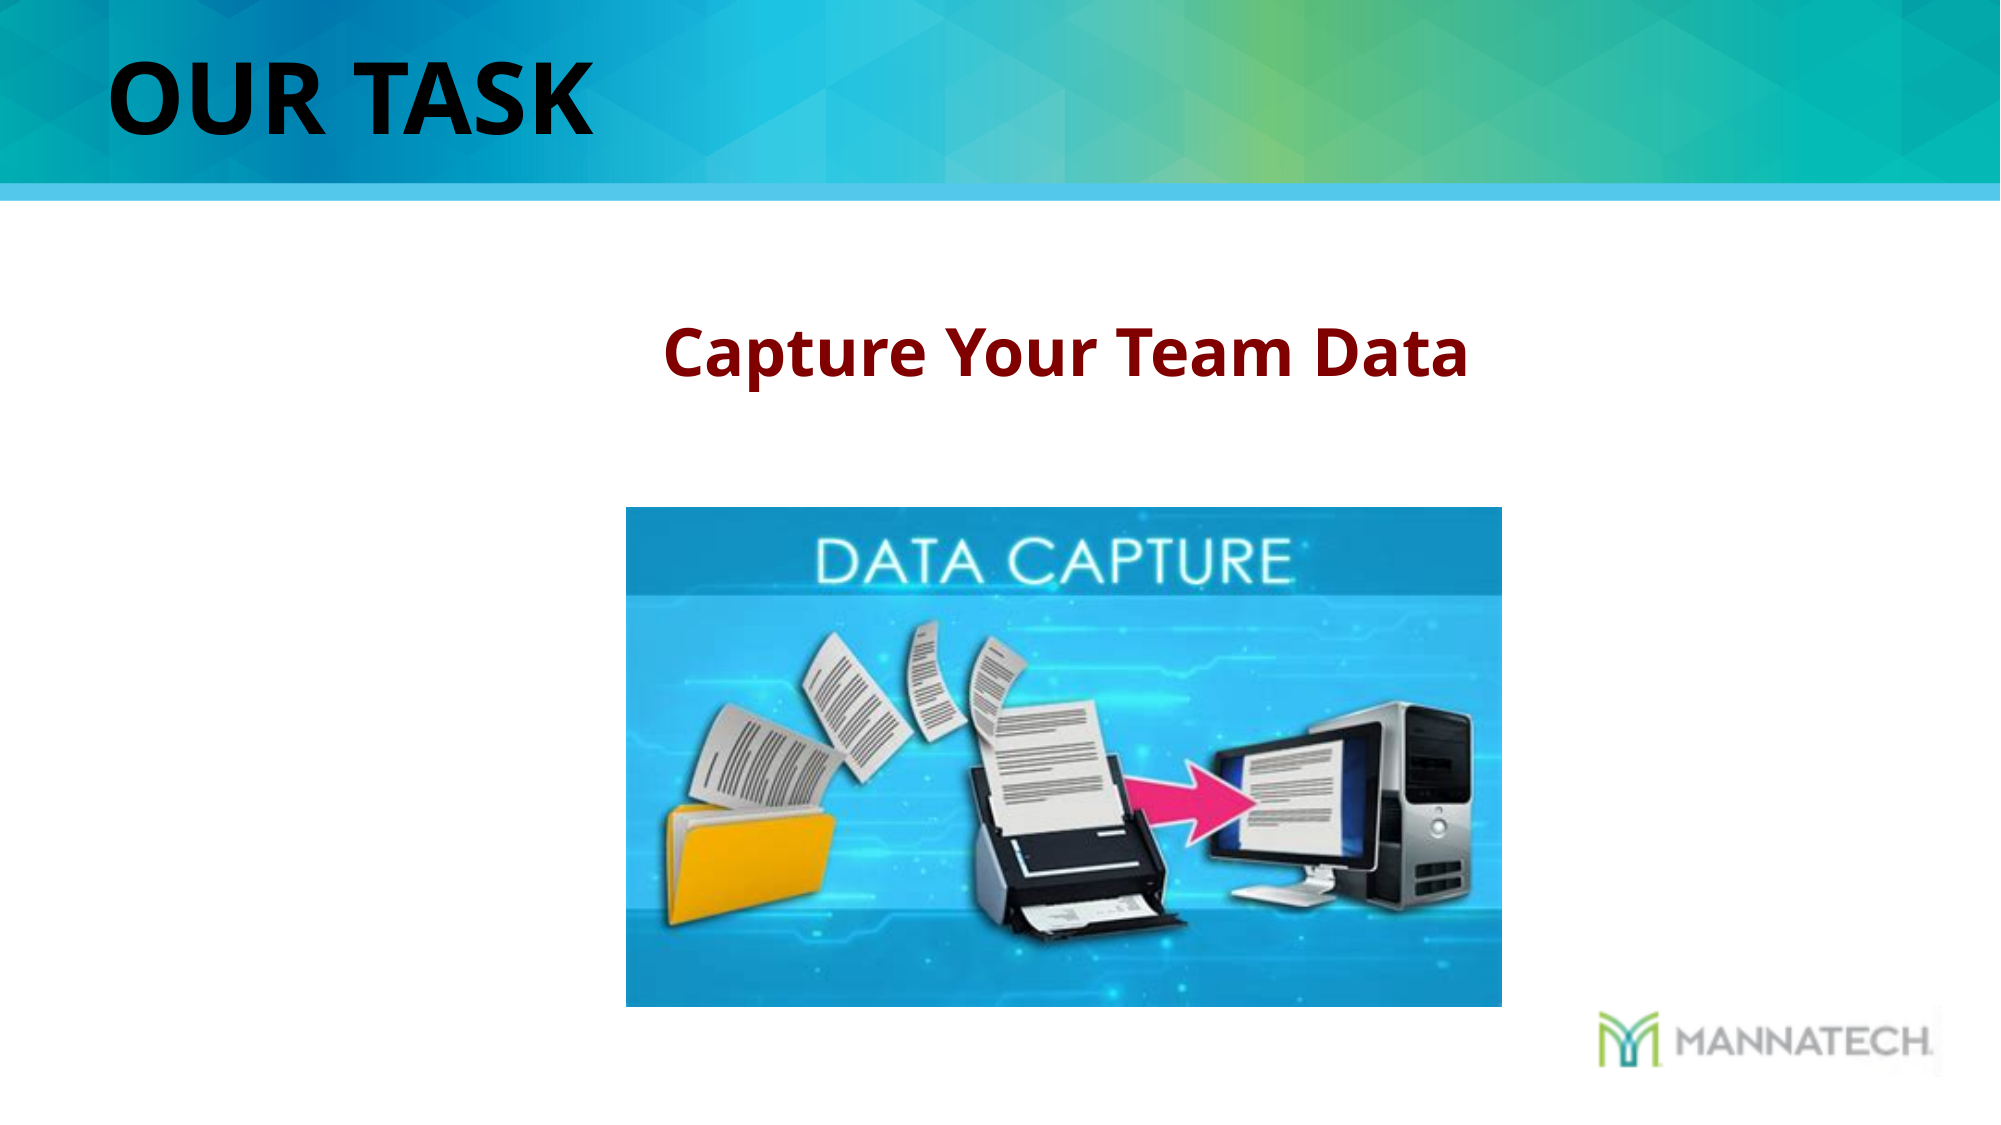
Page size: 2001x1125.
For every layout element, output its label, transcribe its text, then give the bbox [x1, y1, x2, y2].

picture [0, 0, 2000, 1125]
text_box OUR TASK [90, 27, 1906, 162]
list Capture Your Team Data [1, 1, 2000, 782]
